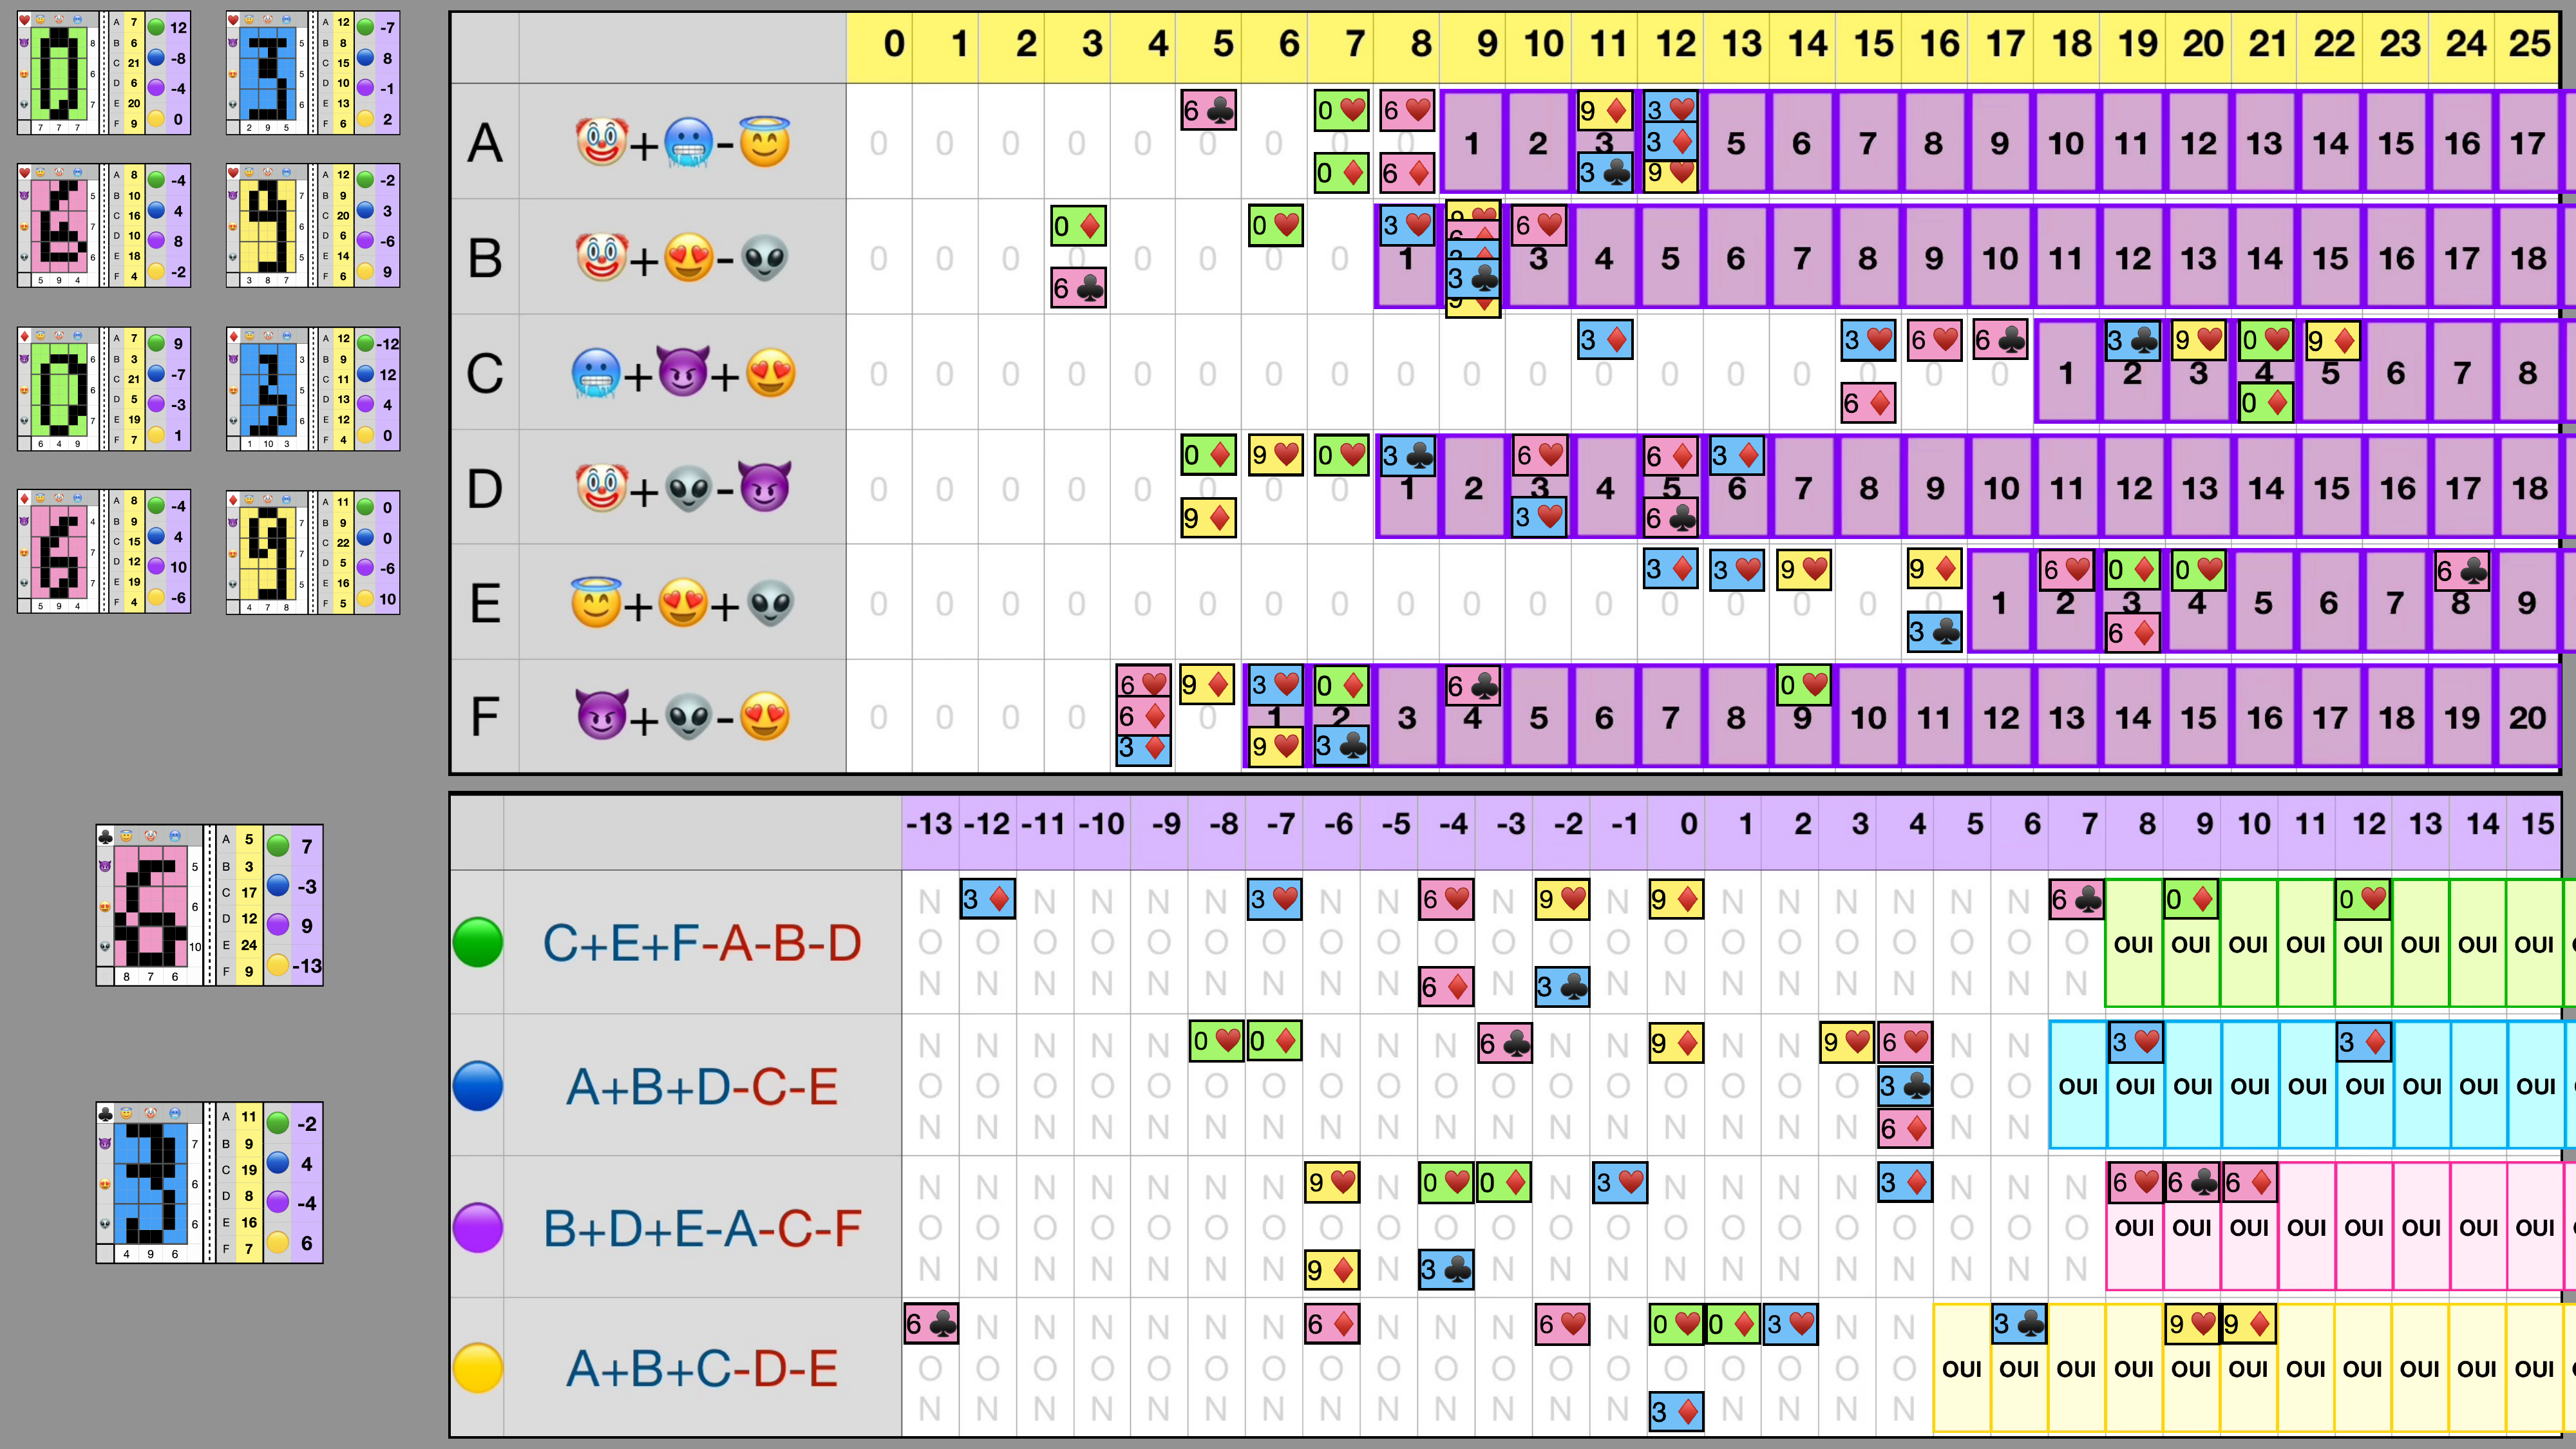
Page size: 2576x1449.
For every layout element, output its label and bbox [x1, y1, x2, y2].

text_box [2049, 1019, 2576, 1150]
picture [449, 792, 2562, 1438]
picture [225, 163, 401, 288]
picture [16, 10, 192, 135]
picture [2165, 1162, 2220, 1202]
text_box [1932, 1302, 2576, 1433]
picture [16, 489, 192, 614]
picture [16, 162, 192, 288]
picture [2336, 878, 2390, 920]
picture [2337, 1022, 2391, 1062]
picture [2109, 1021, 2164, 1063]
picture [2164, 878, 2219, 919]
picture [2223, 1162, 2278, 1202]
picture [225, 327, 401, 451]
picture [95, 823, 324, 987]
picture [95, 1101, 324, 1265]
picture [2109, 1162, 2164, 1203]
picture [1992, 1303, 2047, 1344]
picture [225, 10, 401, 135]
picture [2165, 1303, 2220, 1345]
picture [225, 490, 401, 616]
text_box [2105, 1160, 2576, 1291]
text_box [2103, 877, 2576, 1008]
picture [449, 11, 2576, 775]
picture [2222, 1303, 2277, 1343]
picture [16, 327, 192, 451]
